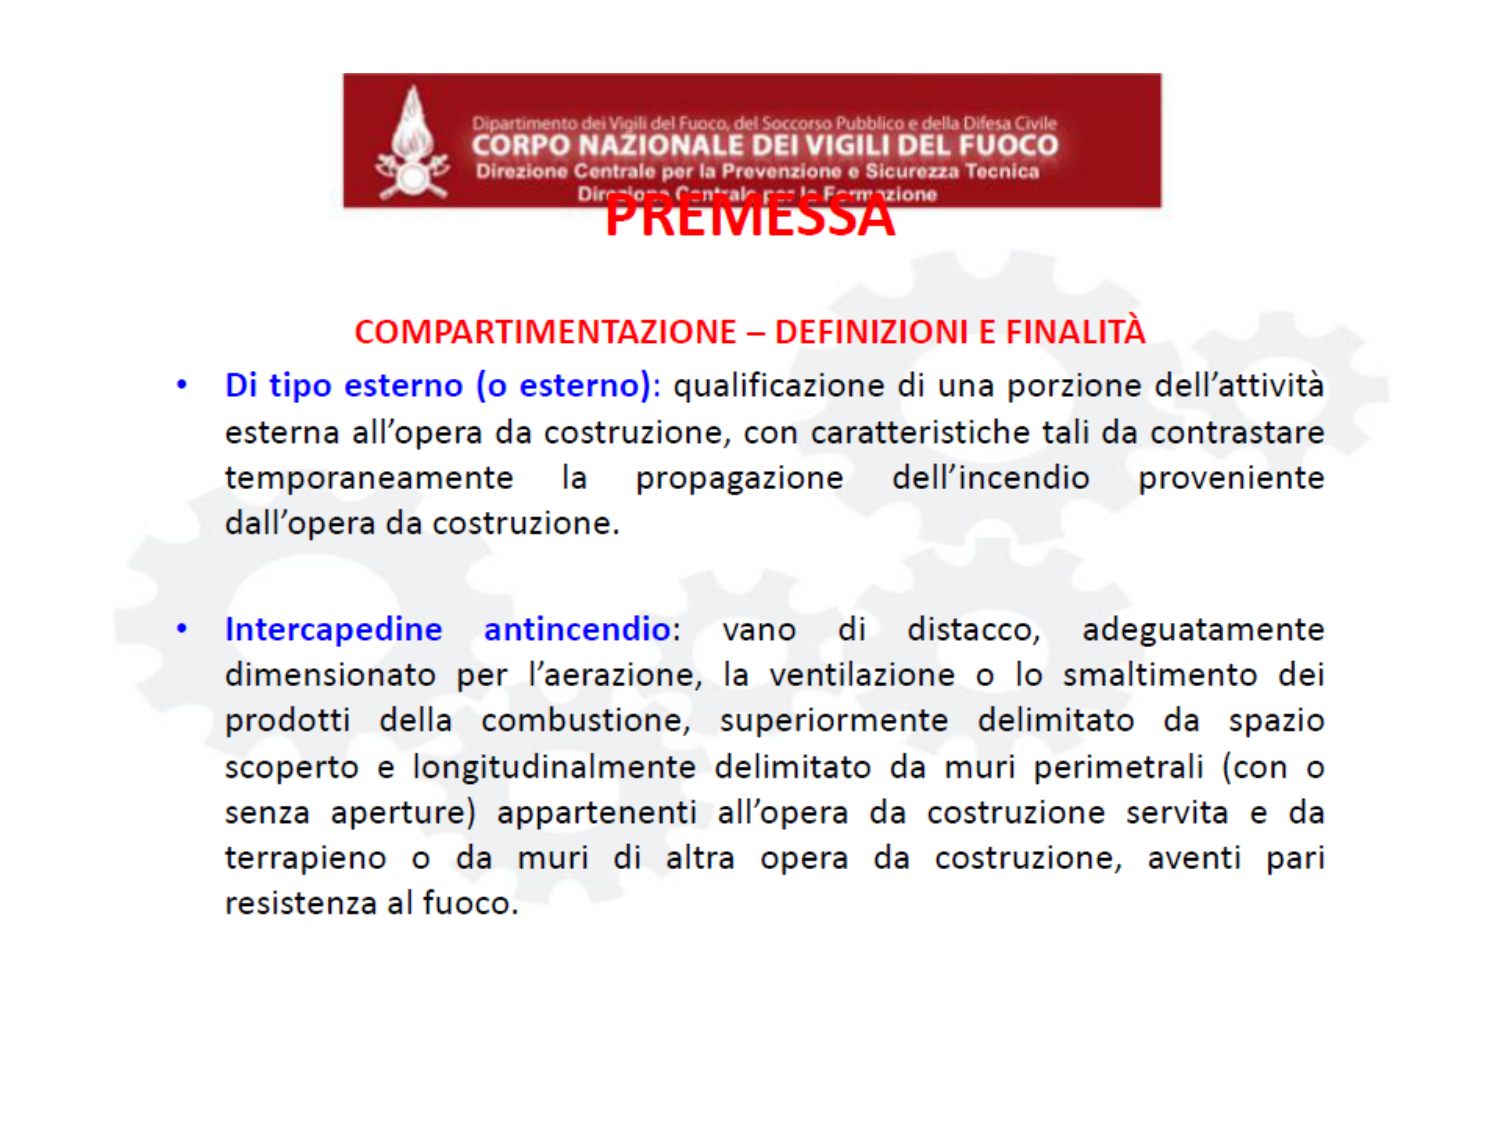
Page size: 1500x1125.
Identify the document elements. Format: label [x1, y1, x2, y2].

picture [97, 73, 1403, 1052]
